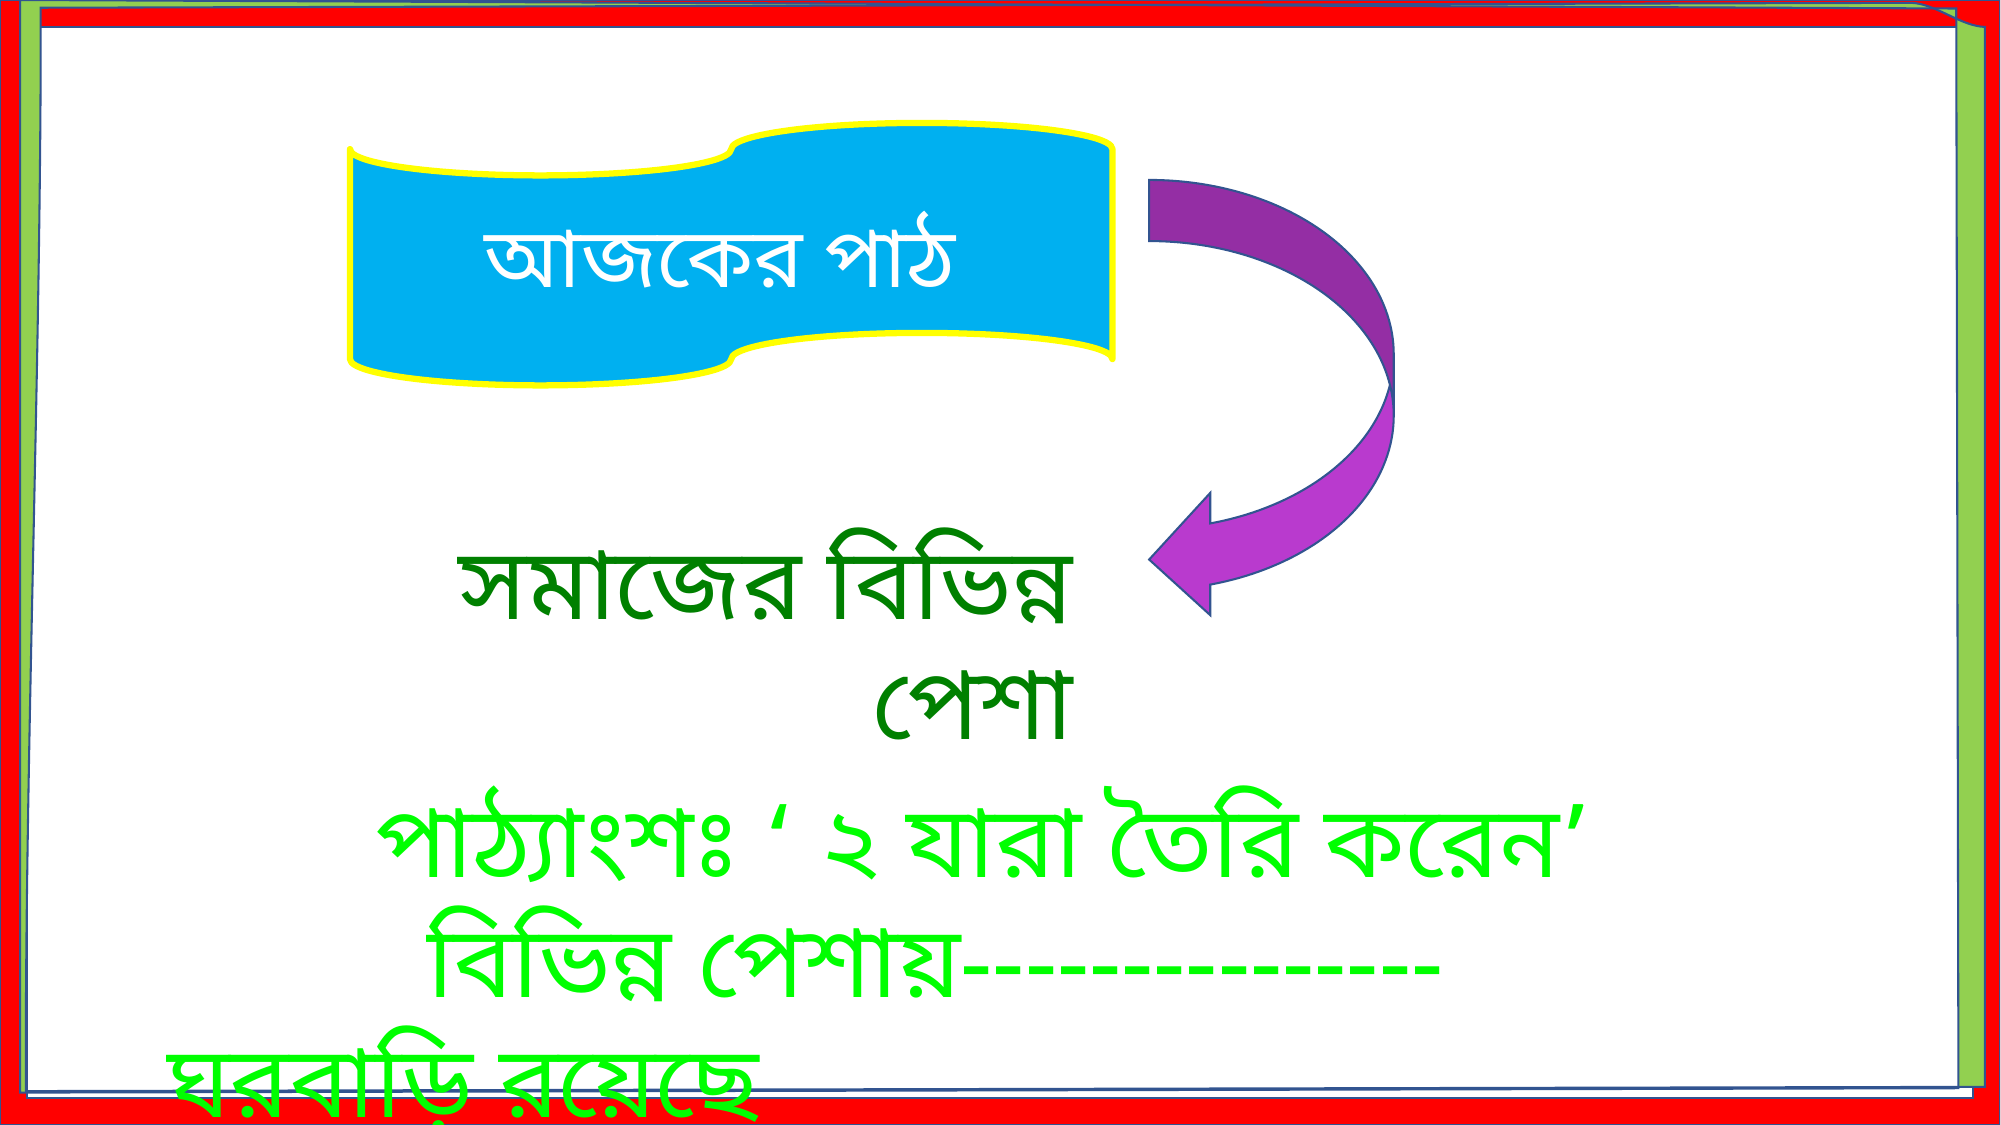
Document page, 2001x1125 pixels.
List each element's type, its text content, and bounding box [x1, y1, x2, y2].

text_box আজকের পাঠ [349, 122, 1113, 386]
text_box [1147, 178, 1395, 618]
text_box পাঠ্যাংশঃ ‘ ২ যারা তৈরি করেন’ বিভিন্ন পেশায়---------------ঘরবাড়ি রয়েছে [152, 770, 1761, 1125]
text_box সমাজের বিভিন্ন পেশা [375, 512, 1088, 770]
